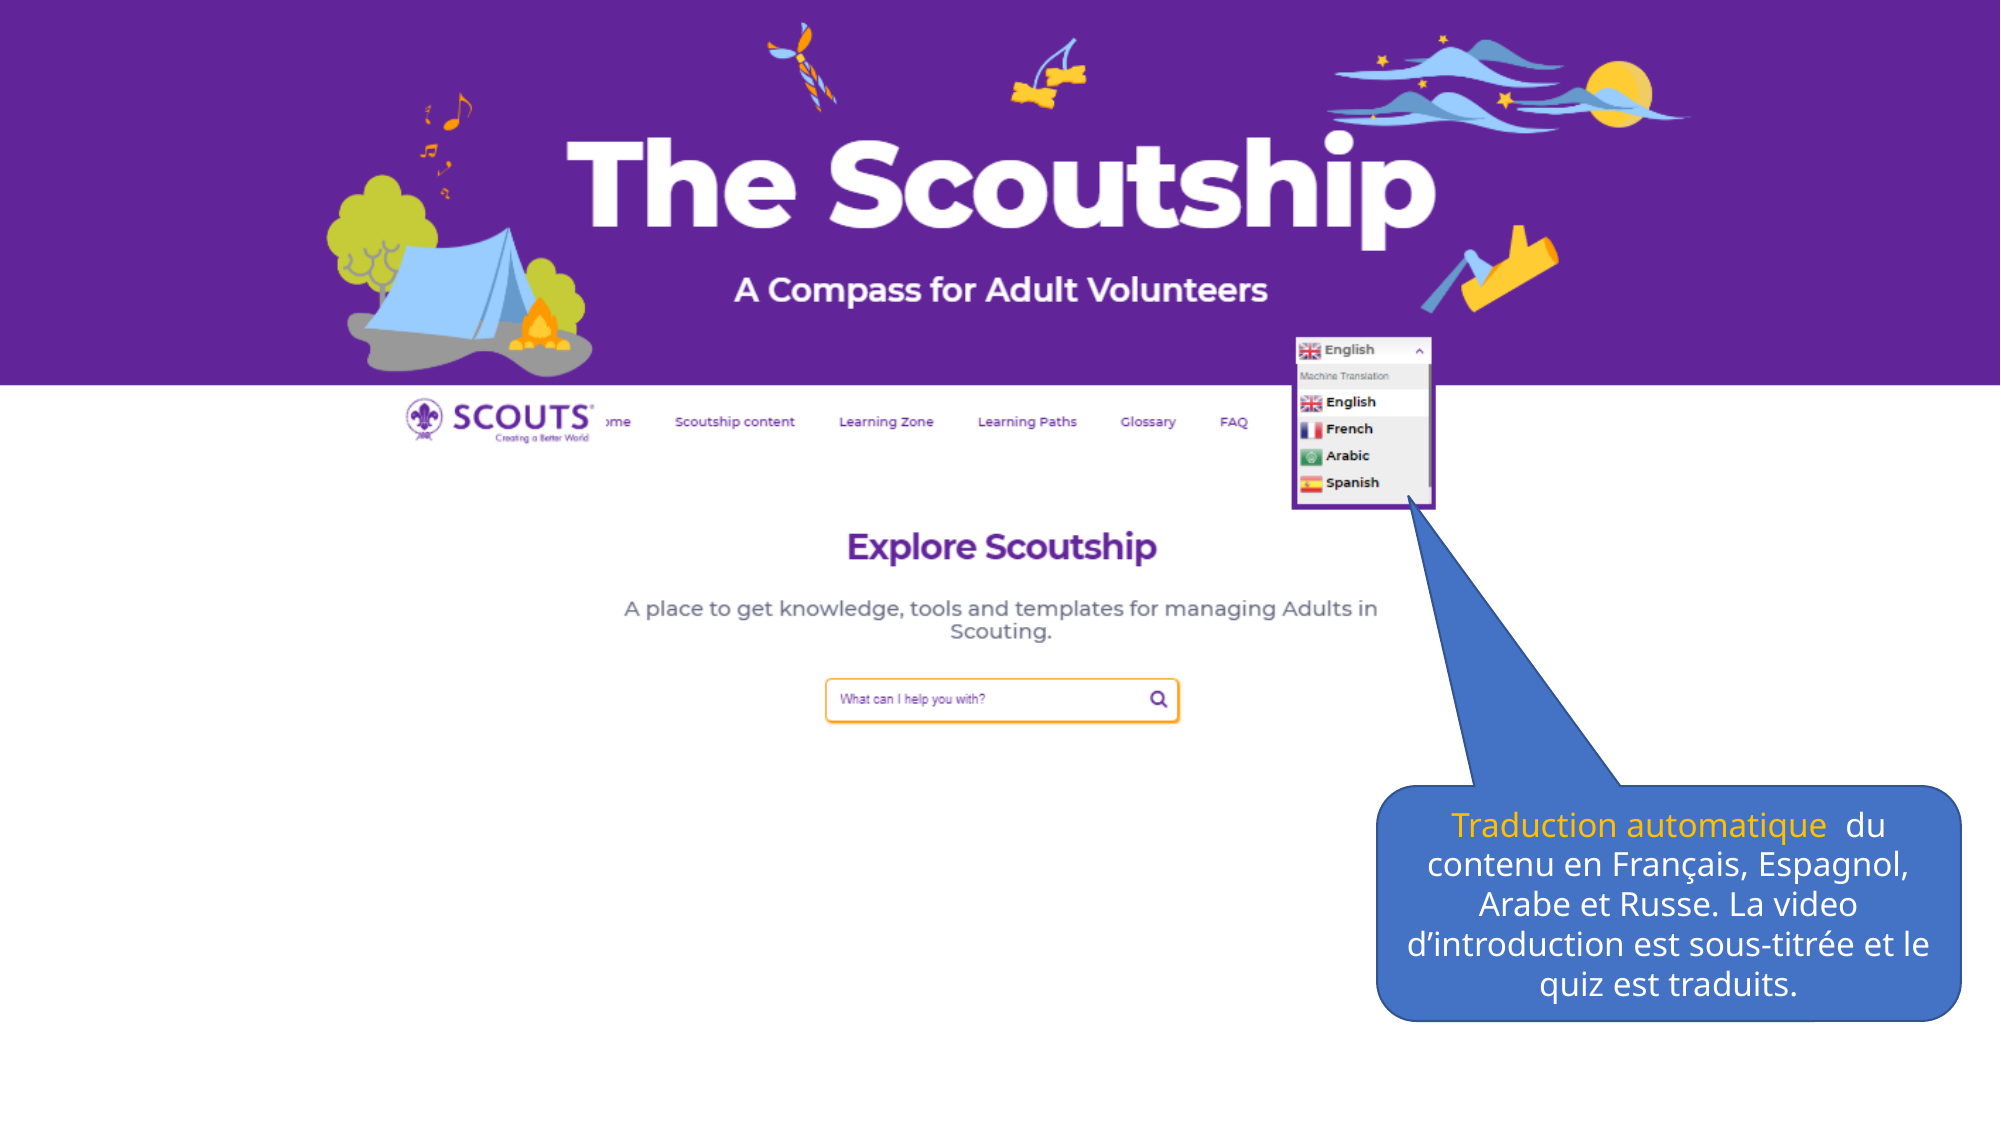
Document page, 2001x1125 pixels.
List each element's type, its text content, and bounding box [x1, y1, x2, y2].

picture [0, 0, 2000, 787]
text_box Traduction automatique du contenu en Français, Espagnol, Arabe et Russe. La video d’introduction est sous-titrée et le quiz est traduits. [1376, 787, 1962, 1023]
